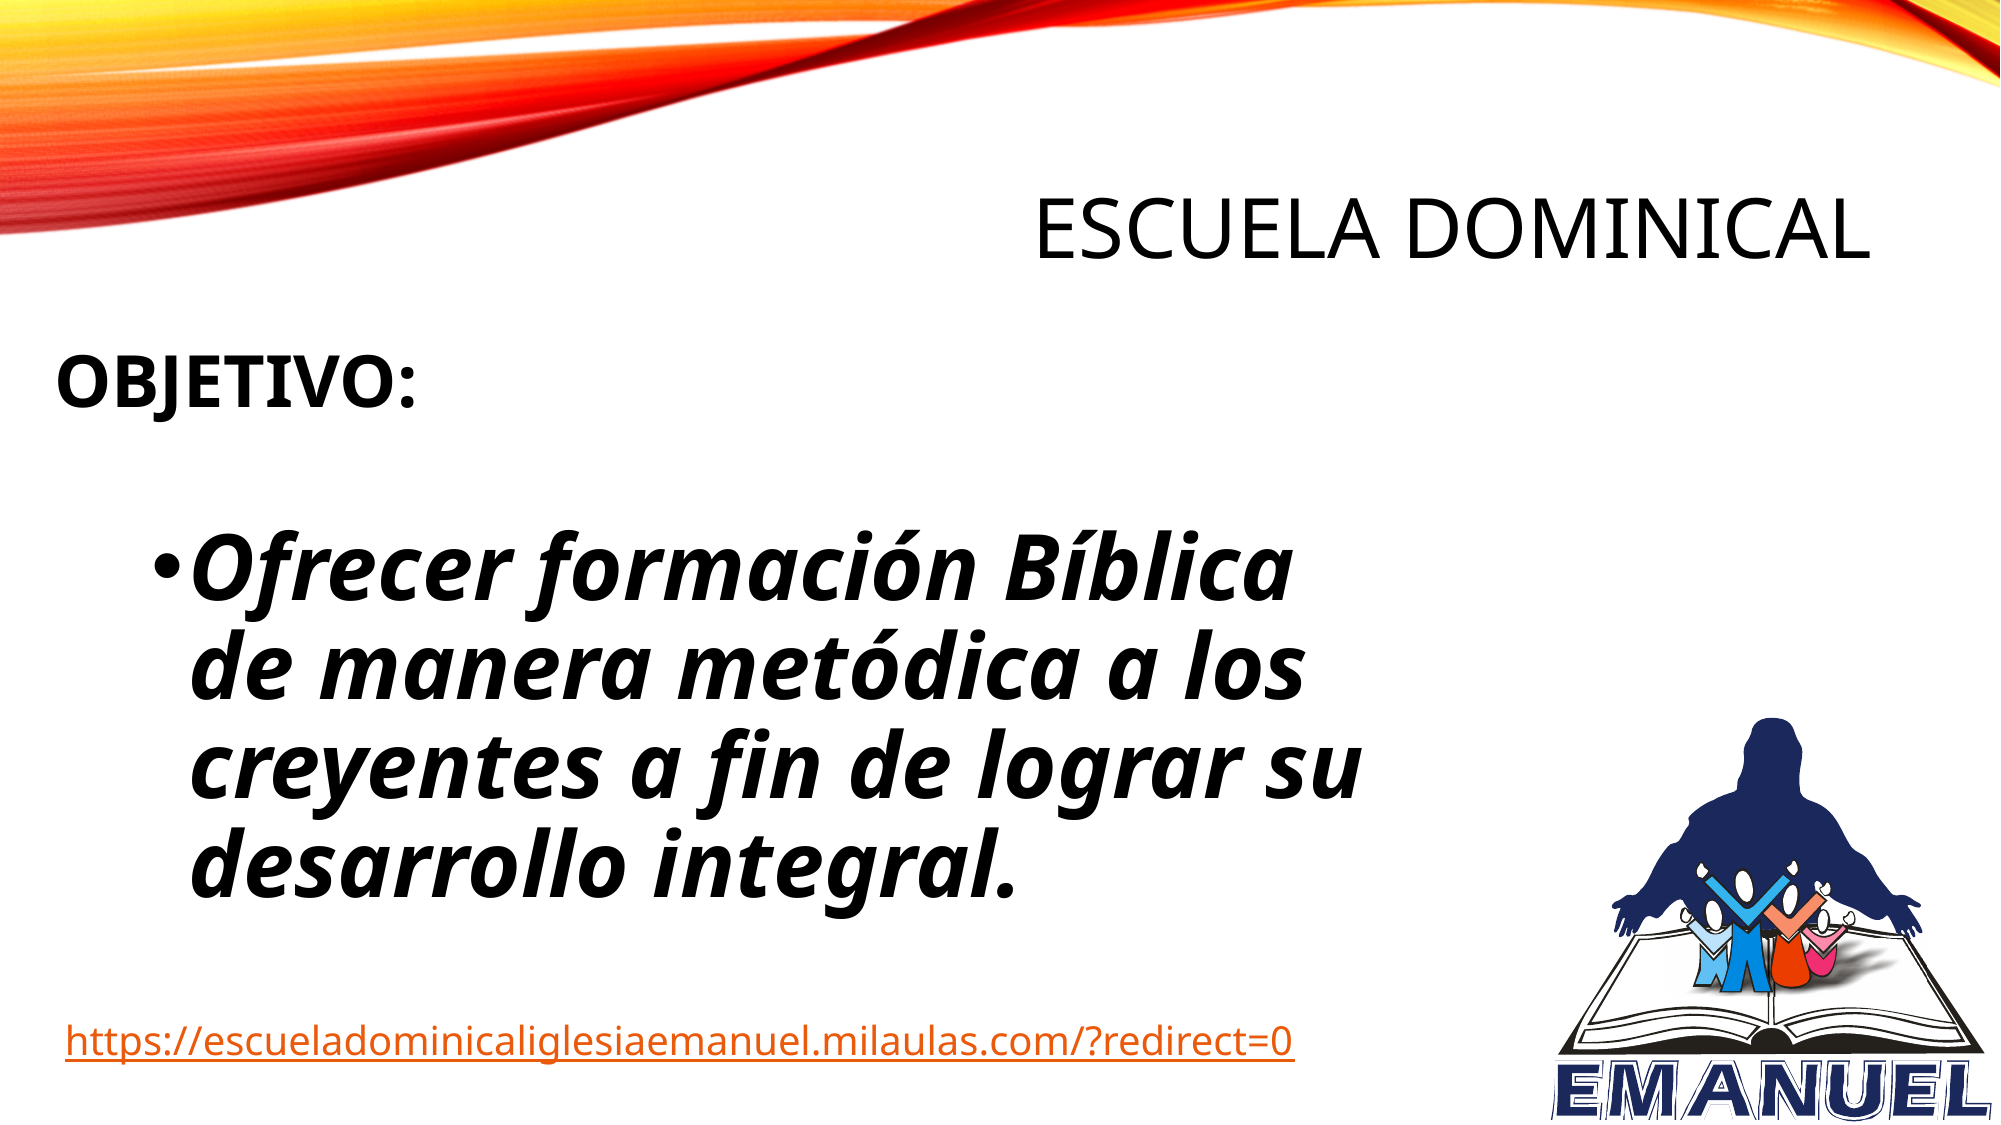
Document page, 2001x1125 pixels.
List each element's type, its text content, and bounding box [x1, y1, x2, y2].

picture [0, 0, 2000, 237]
text_box Ofrecer formación Bíblica de manera metódica a los creyentes a fin de lograr su desarrollo integral. [136, 513, 1412, 948]
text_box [1549, 716, 1994, 1123]
list OBJETIVO: https://escueladominicaliglesiaemanuel.milaulas.com/?redirect=0 [39, 337, 1888, 1077]
title ESCUELA DOMINICAL [474, 125, 1888, 338]
